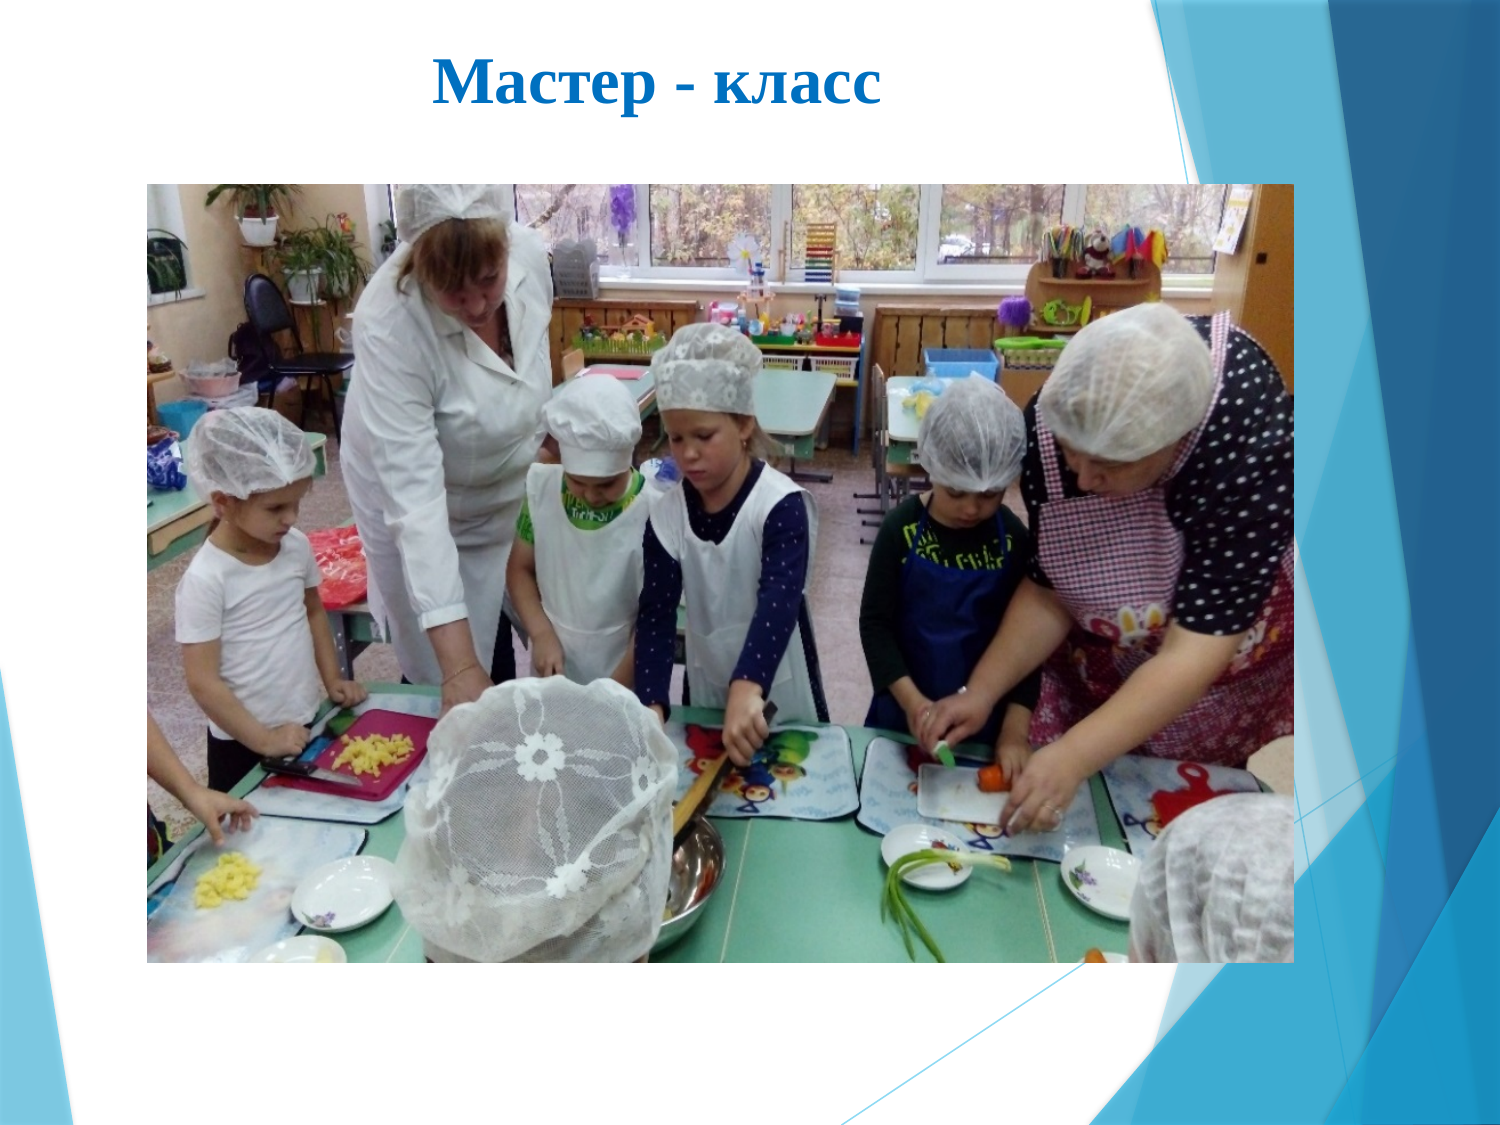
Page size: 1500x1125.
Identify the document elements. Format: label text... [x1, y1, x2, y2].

title Мастер - класс [0, 29, 1333, 149]
picture [146, 183, 1294, 964]
